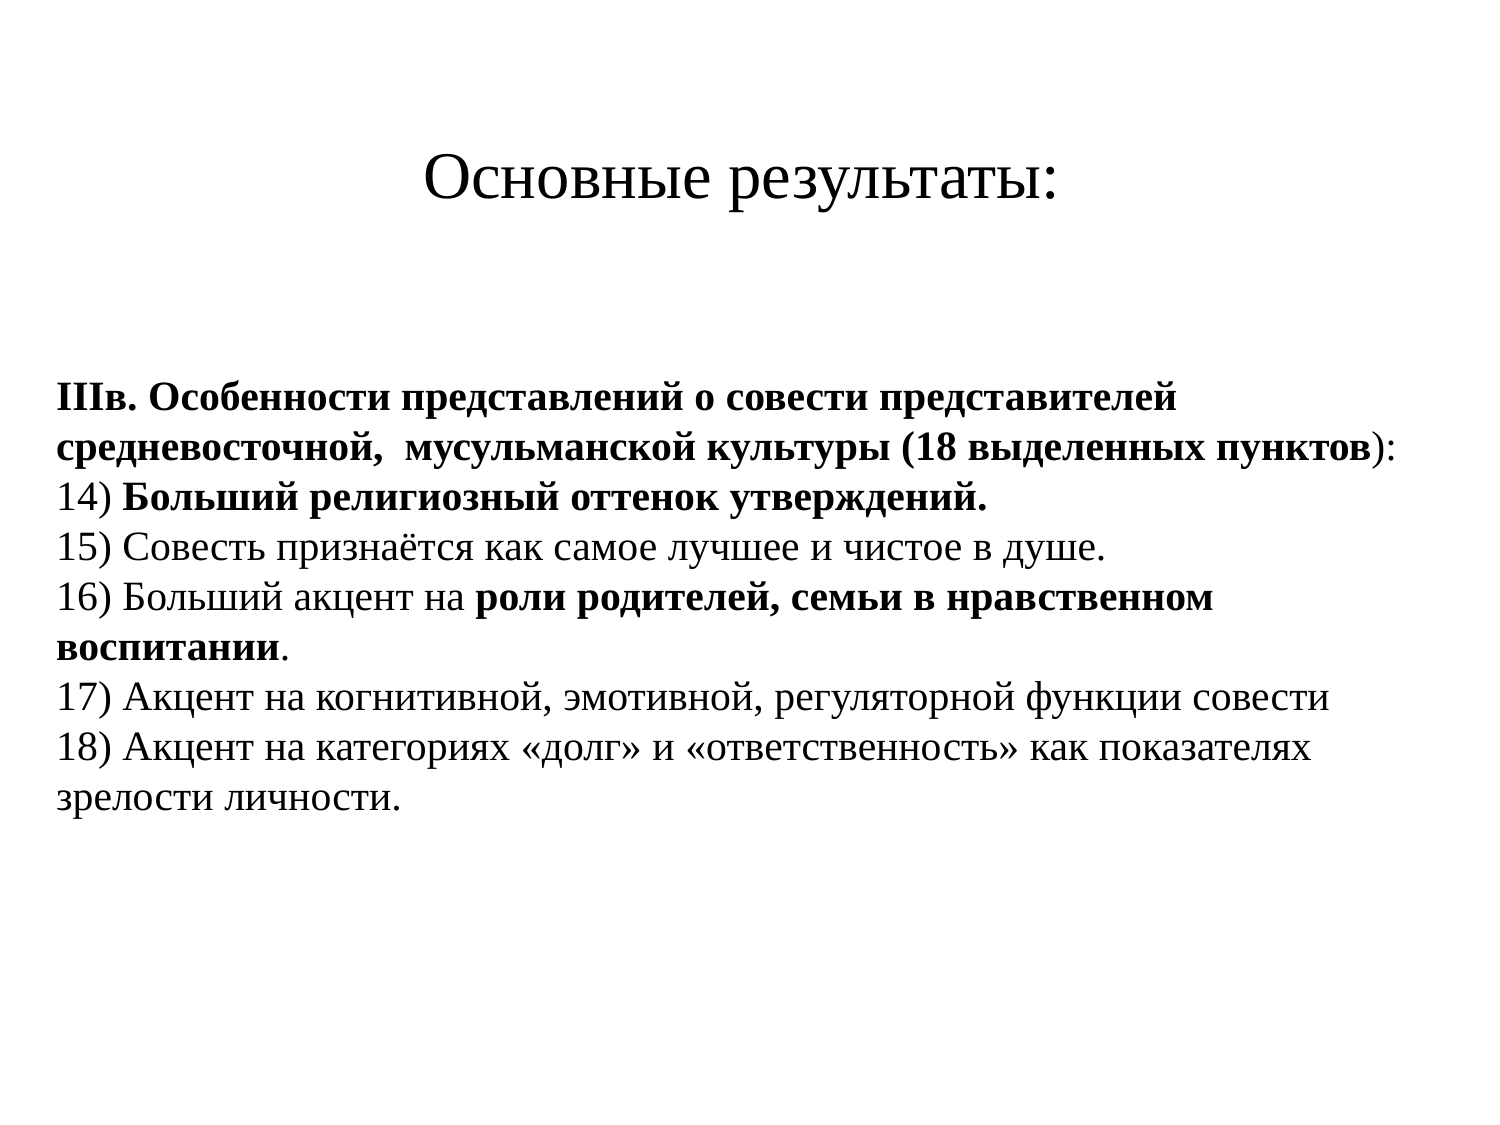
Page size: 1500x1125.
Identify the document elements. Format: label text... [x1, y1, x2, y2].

text_box Основные результаты: [41, 78, 1459, 266]
text_box IIIв. Особенности представлений о совести представителей средневосточной, мусульманской культуры (18 выделенных пунктов): 14) Больший религиозный оттенок утверждений. 15) Совесть признаётся как самое лучшее и чистое в душе. 16) Больший акцент на роли родителей, семьи в нравственном воспитании. 17) Акцент на когнитивной, эмотивной, регуляторной функции совести 18) Акцент на категориях «долг» и «ответственность» как показателях зрелости личности. [41, 361, 1459, 882]
